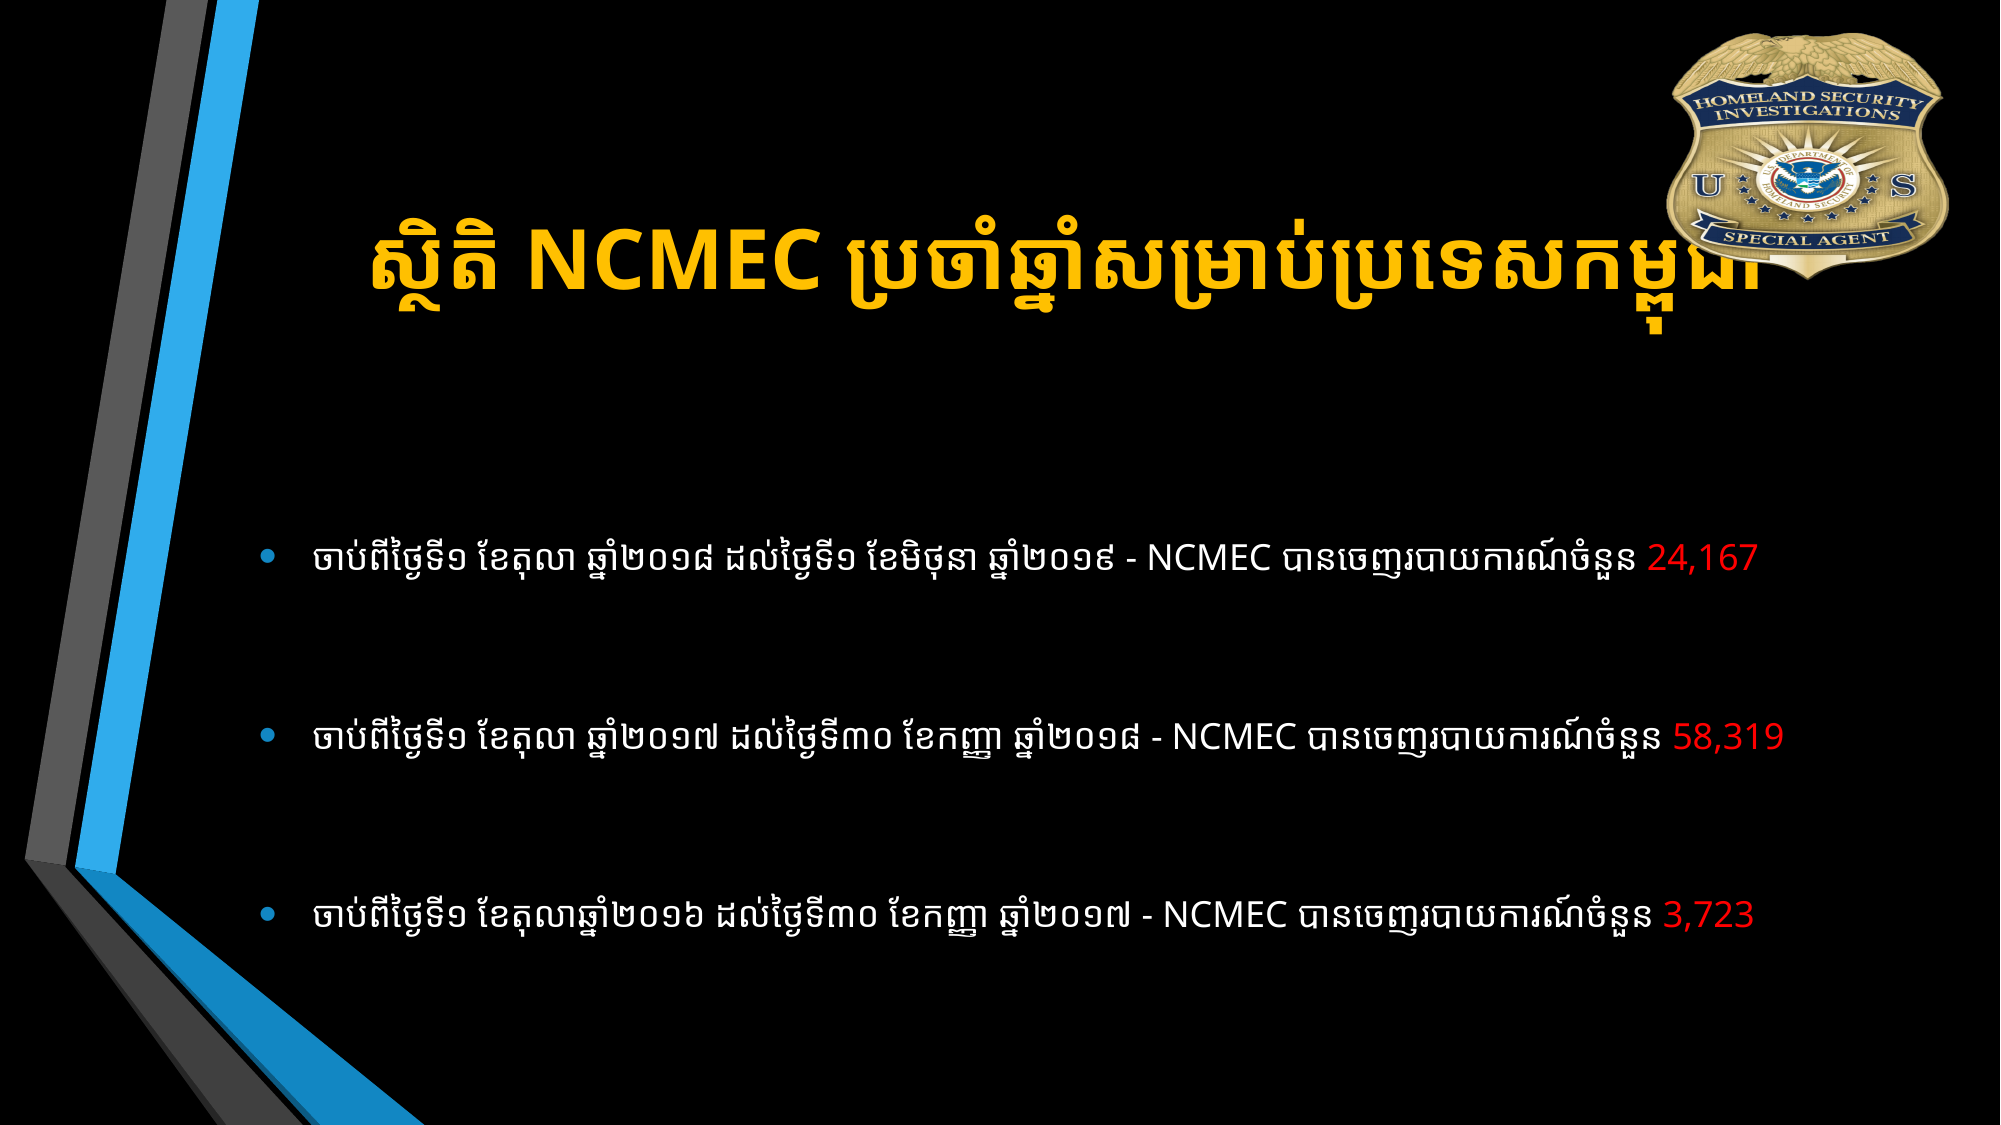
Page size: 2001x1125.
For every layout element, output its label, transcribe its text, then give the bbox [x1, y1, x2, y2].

title ស្ថិតិ NCMEC ប្រចាំឆ្នាំសម្រាប់ប្រទេសកម្ពុជា [243, 112, 1887, 400]
list ចាប់ពីថ្ងៃទី១ ខែតុលា ឆ្នាំ២០១៨ ដល់ថ្ងៃទី១ ខែមិថុនា ឆ្នាំ២០១៩ - NCMEC បានចេញរបាយការណ៍ចំនួន 24,167 ចាប់ពីថ្ងៃទី១ ខែតុលា ឆ្នាំ២០១៧ ដល់ថ្ងៃទី៣០ ខែកញ្ញា ឆ្នាំ២០១៨ - NCMEC បានចេញរបាយការណ៍ចំនួន 58,319 ចាប់ពីថ្ងៃទី១ ខែតុលាឆ្នាំ២០១៦ ដល់ថ្ងៃទី៣០ ខែកញ្ញា ឆ្នាំ២០១៧ - NCMEC បានចេញរបាយការណ៍ចំនួន 3,723 [243, 437, 1887, 950]
picture [1648, 20, 1970, 297]
